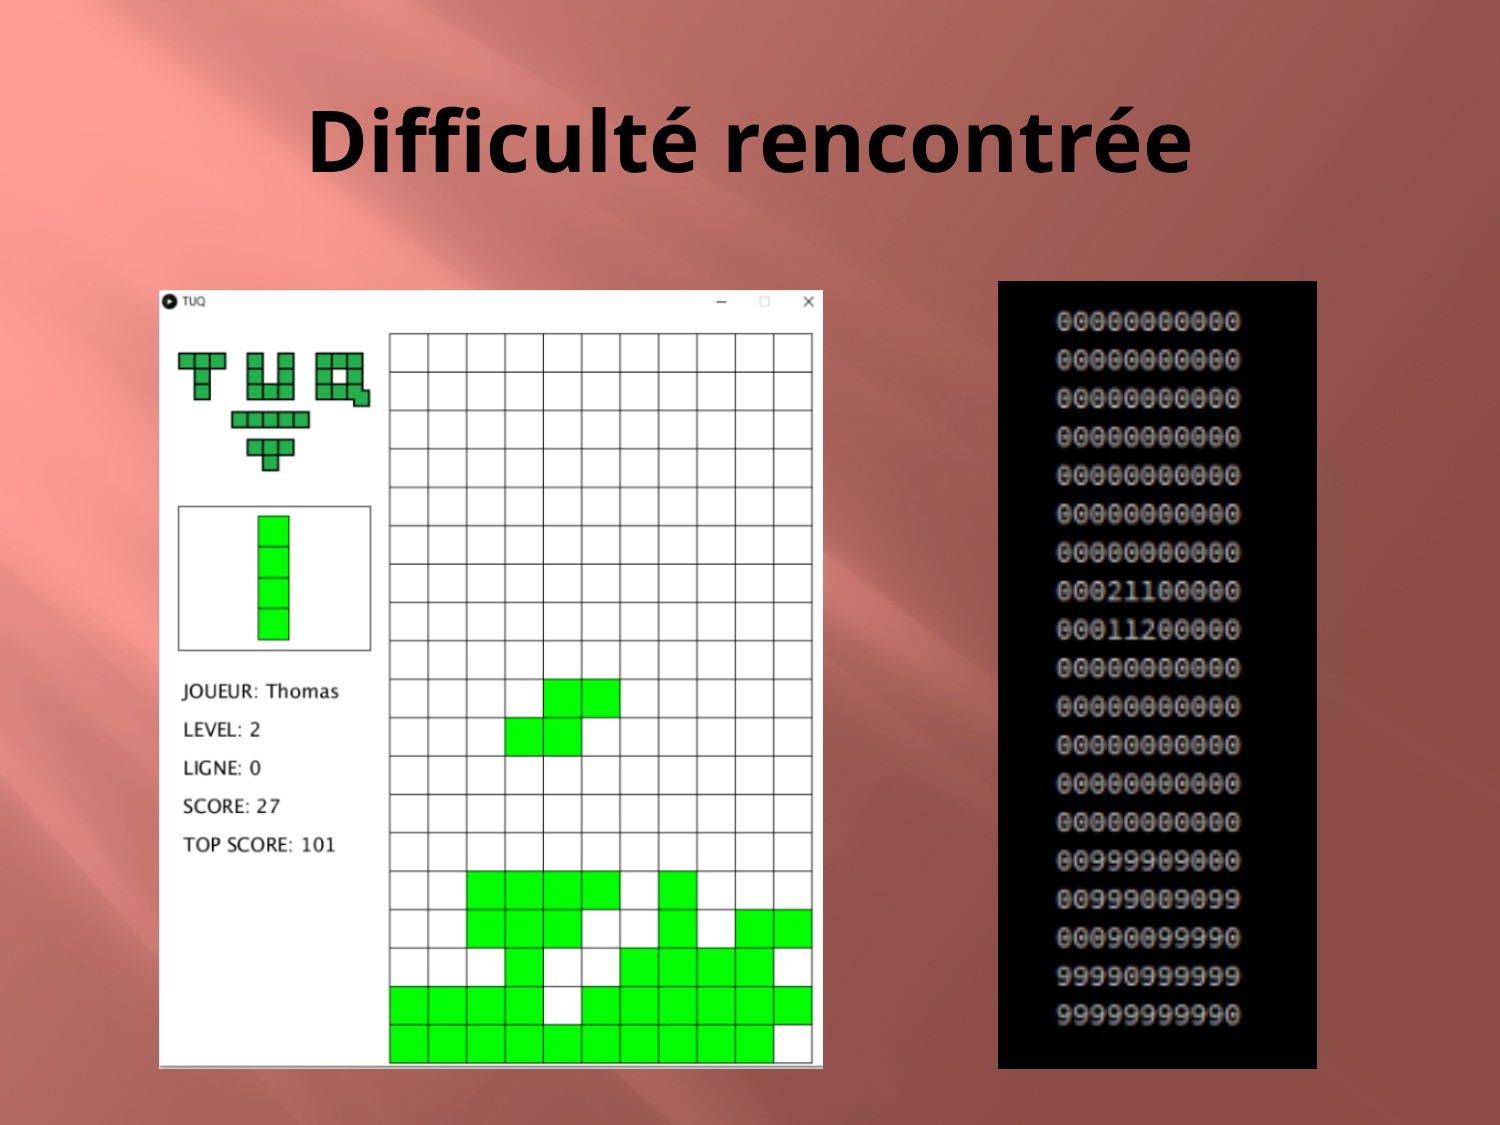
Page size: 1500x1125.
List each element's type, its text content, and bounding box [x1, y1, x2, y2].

picture [997, 281, 1318, 1069]
picture [159, 290, 823, 1069]
title Difficulté rencontrée [75, 45, 1425, 233]
